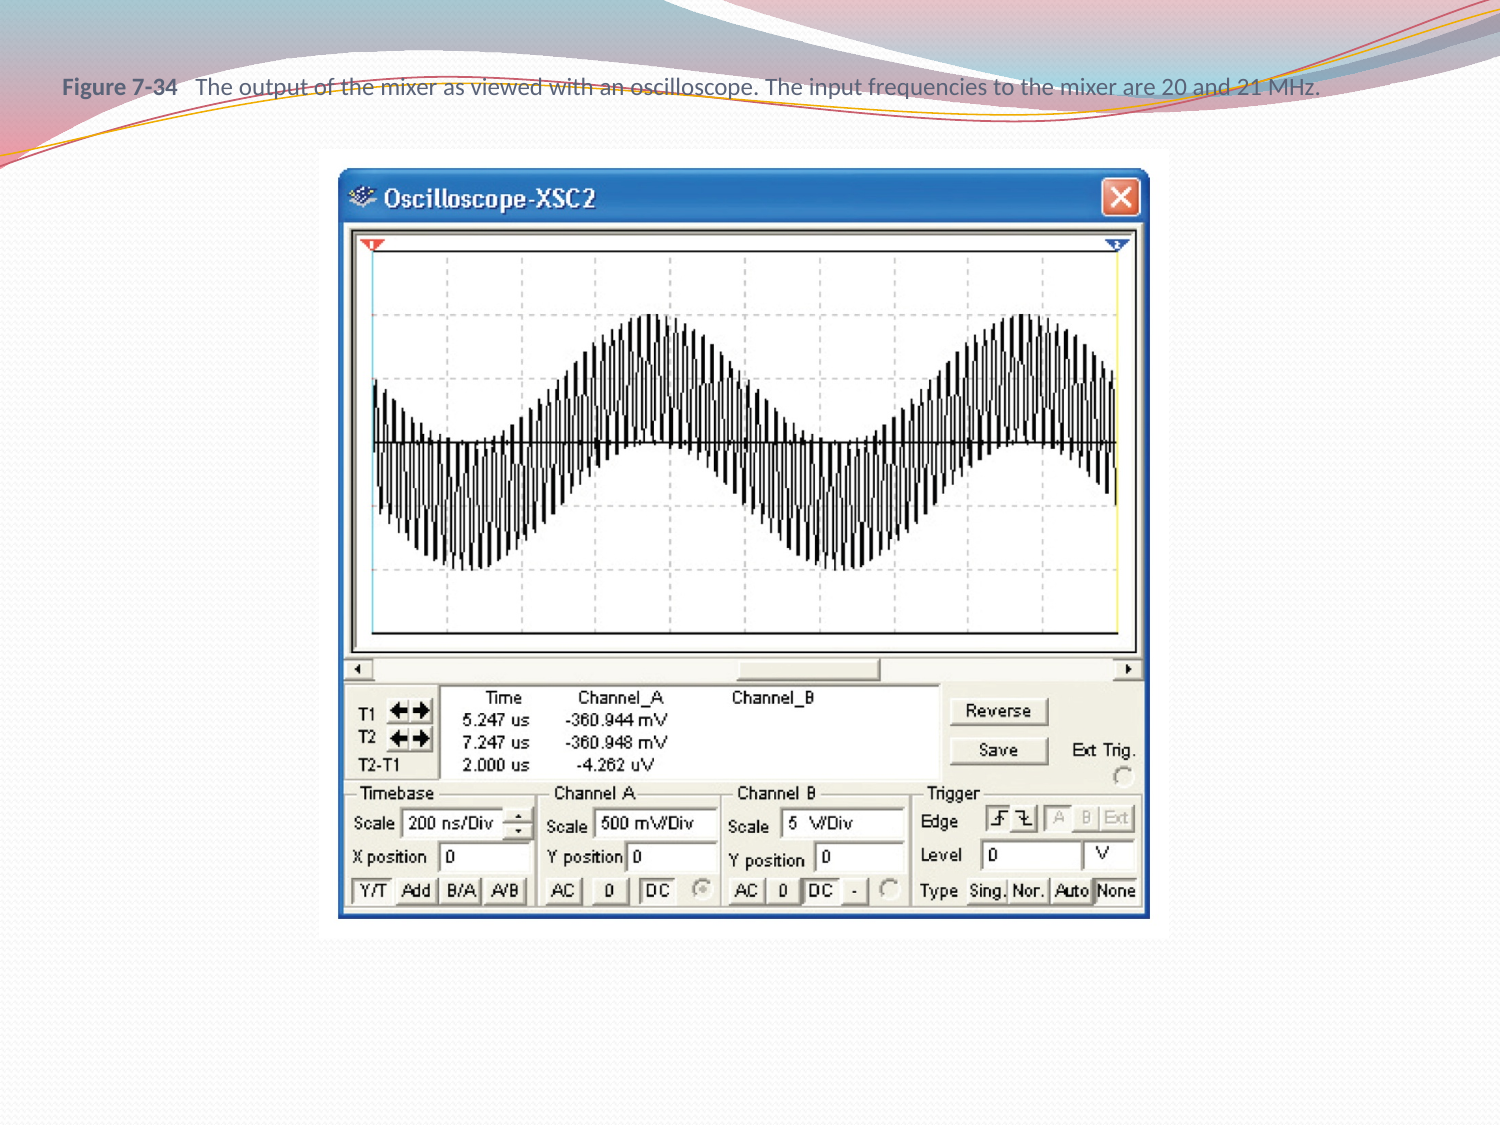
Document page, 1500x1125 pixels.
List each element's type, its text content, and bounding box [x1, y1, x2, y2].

title Figure 7-34 The output of the mixer as viewed with an oscilloscope. The input frequencies to the mixer are 20 and 21 MHz. [62, 45, 1425, 100]
picture [318, 149, 1169, 938]
